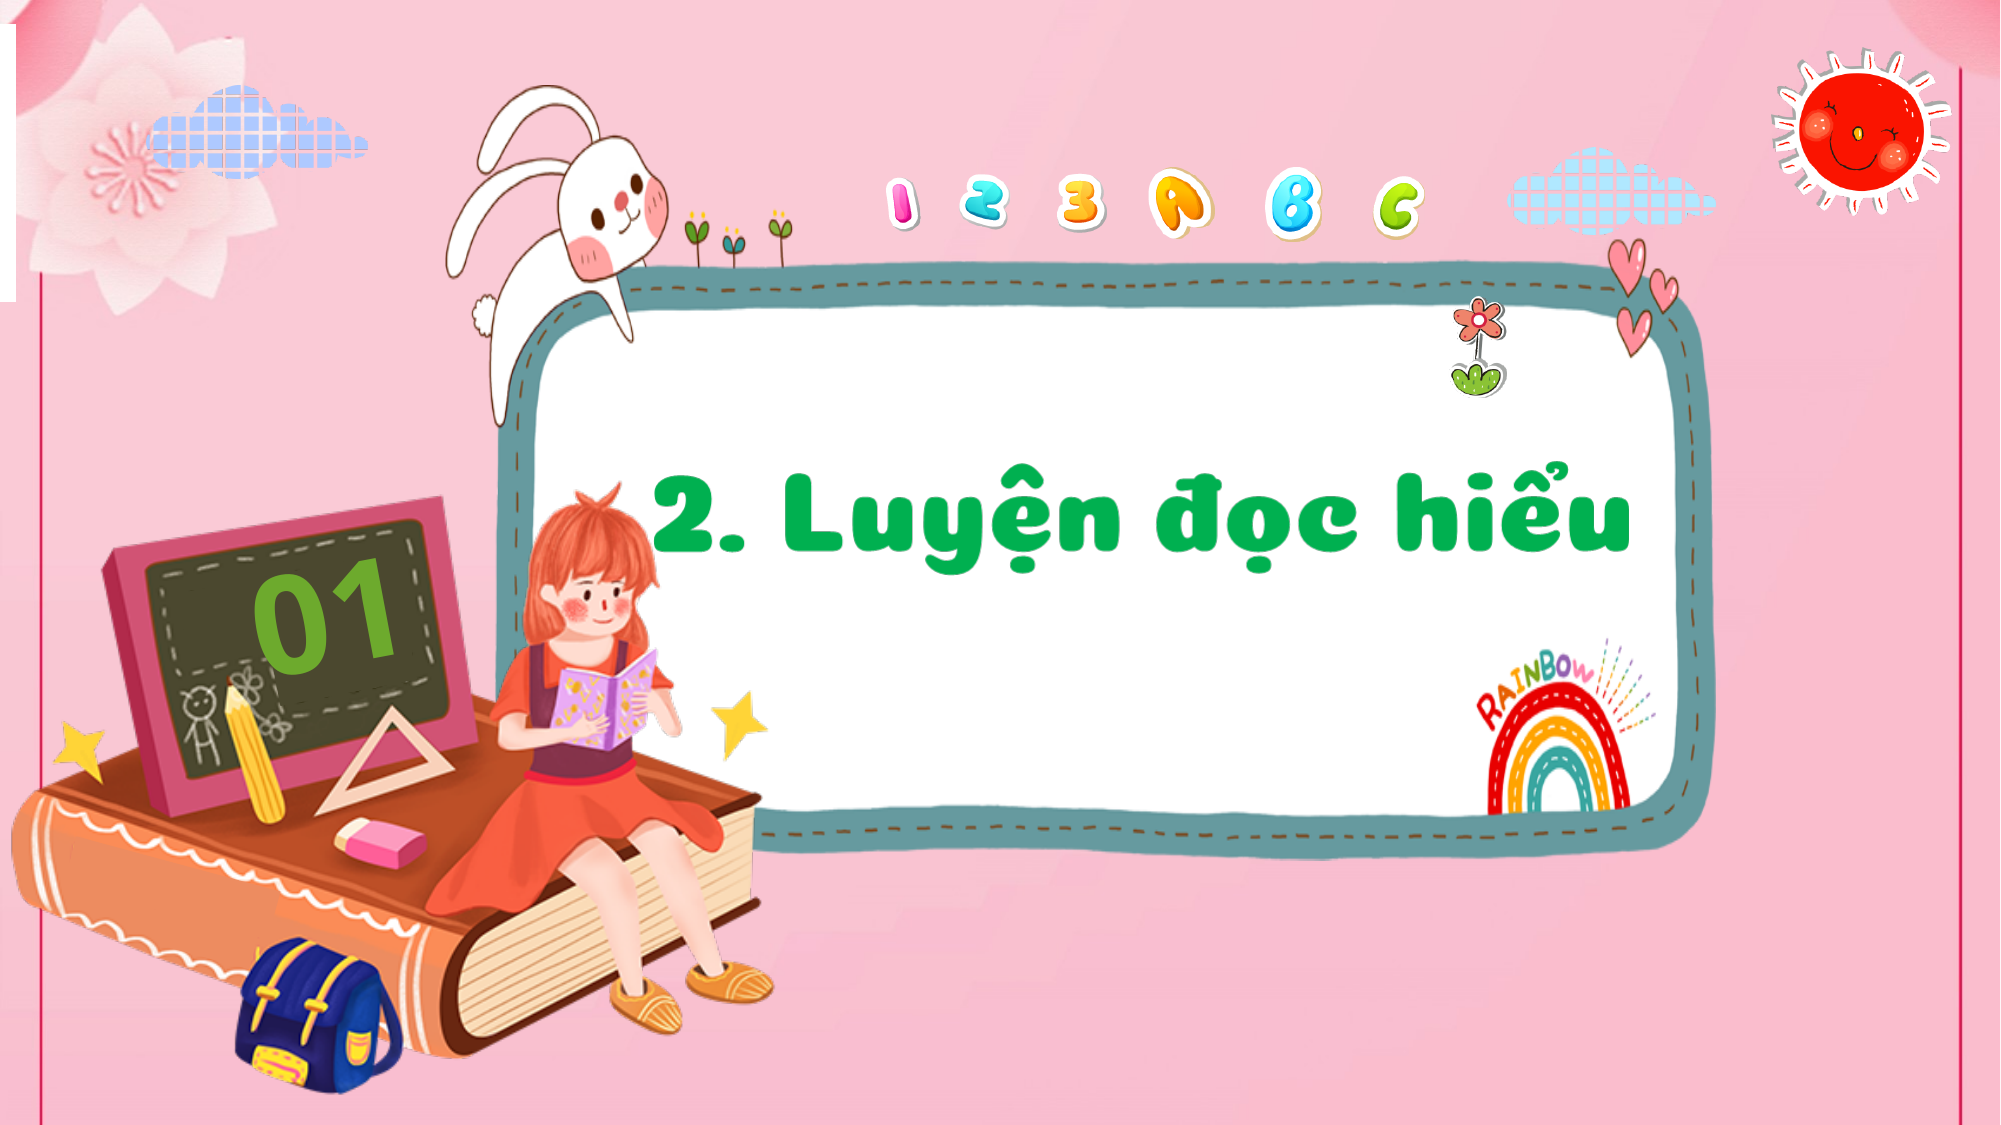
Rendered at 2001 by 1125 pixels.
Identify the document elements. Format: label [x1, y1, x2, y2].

picture [0, 0, 2001, 1125]
text_box [0, 385, 837, 1124]
text_box [1442, 296, 1519, 399]
